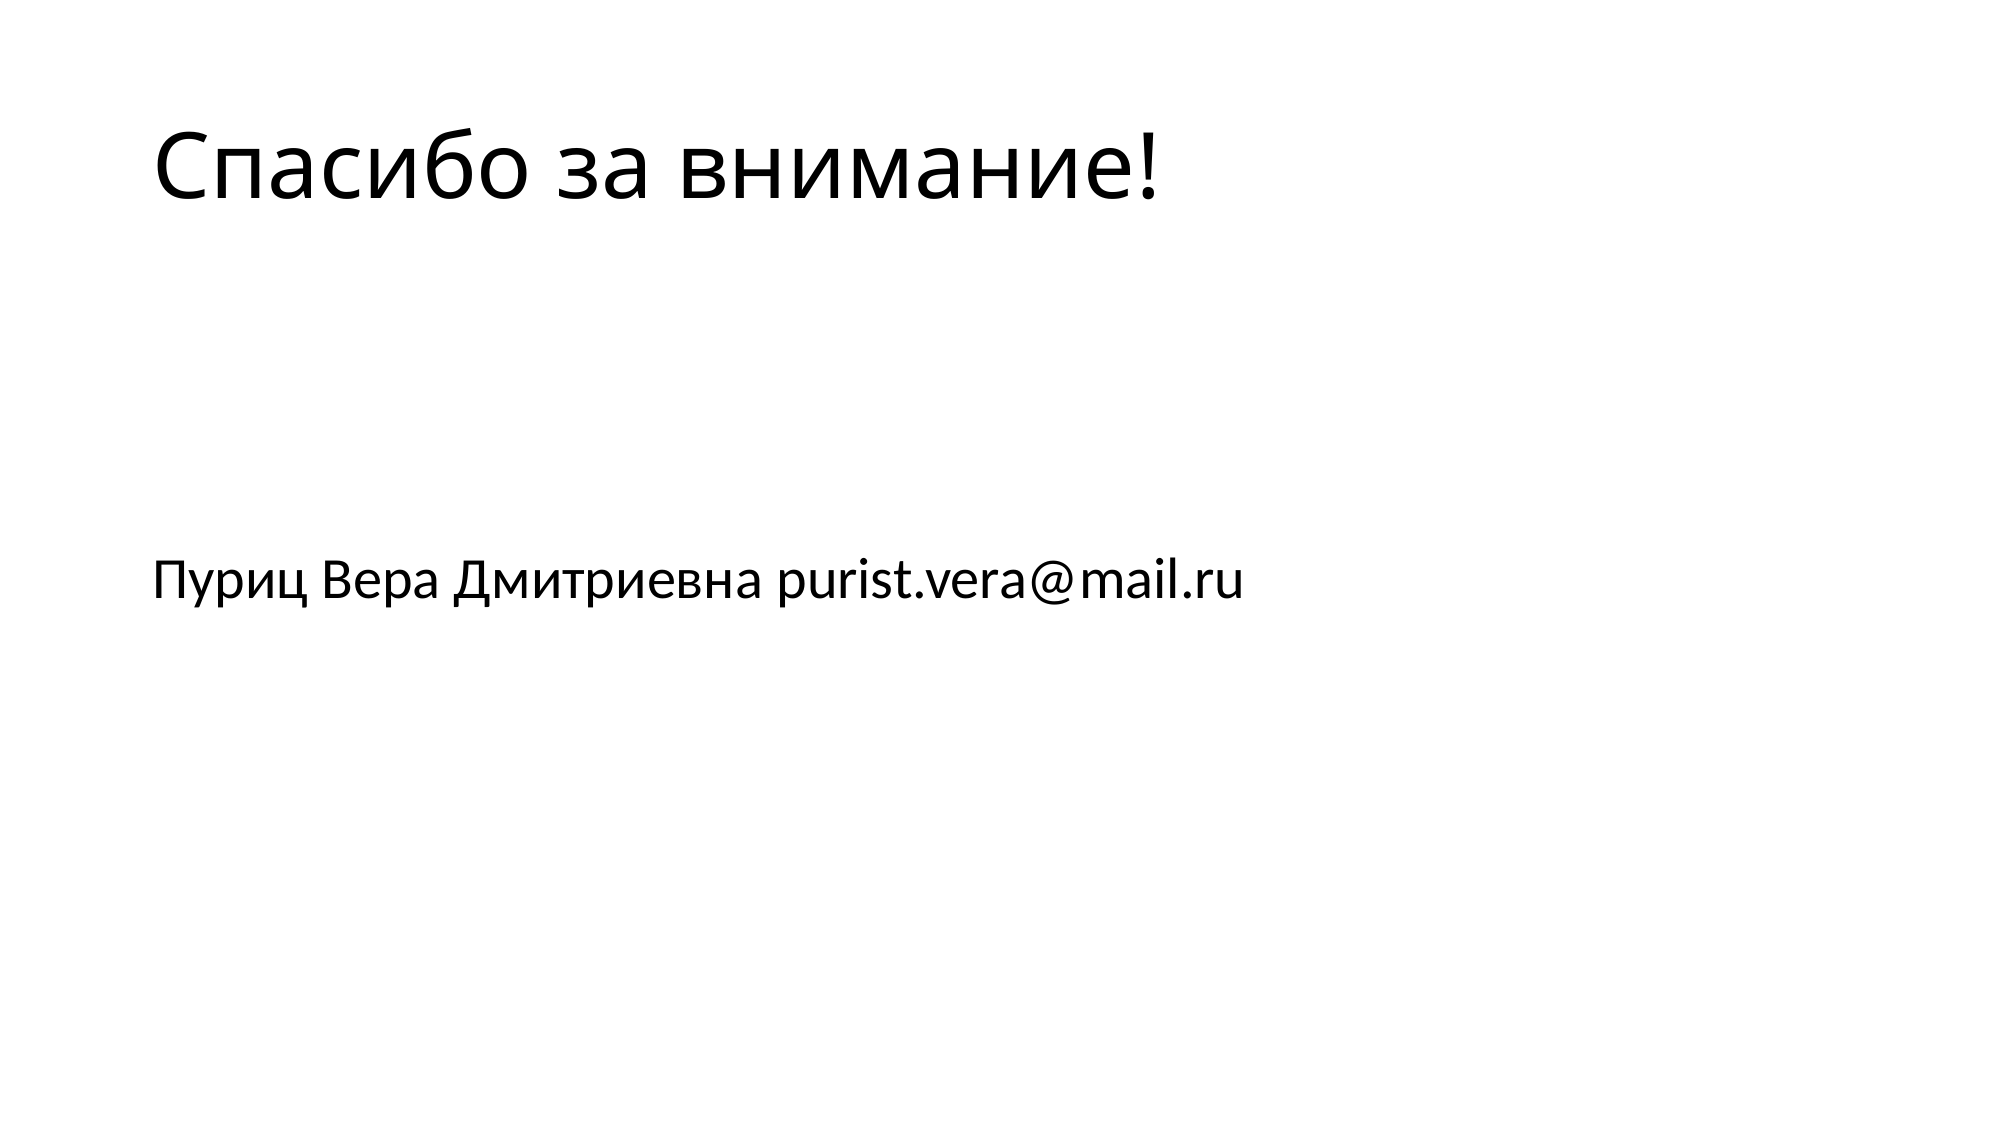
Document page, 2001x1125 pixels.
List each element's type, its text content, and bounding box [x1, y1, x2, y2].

list Пуриц Вера Дмитриевна purist.vera@mail.ru [137, 540, 1758, 643]
title Спасибо за внимание! [137, 59, 1863, 278]
